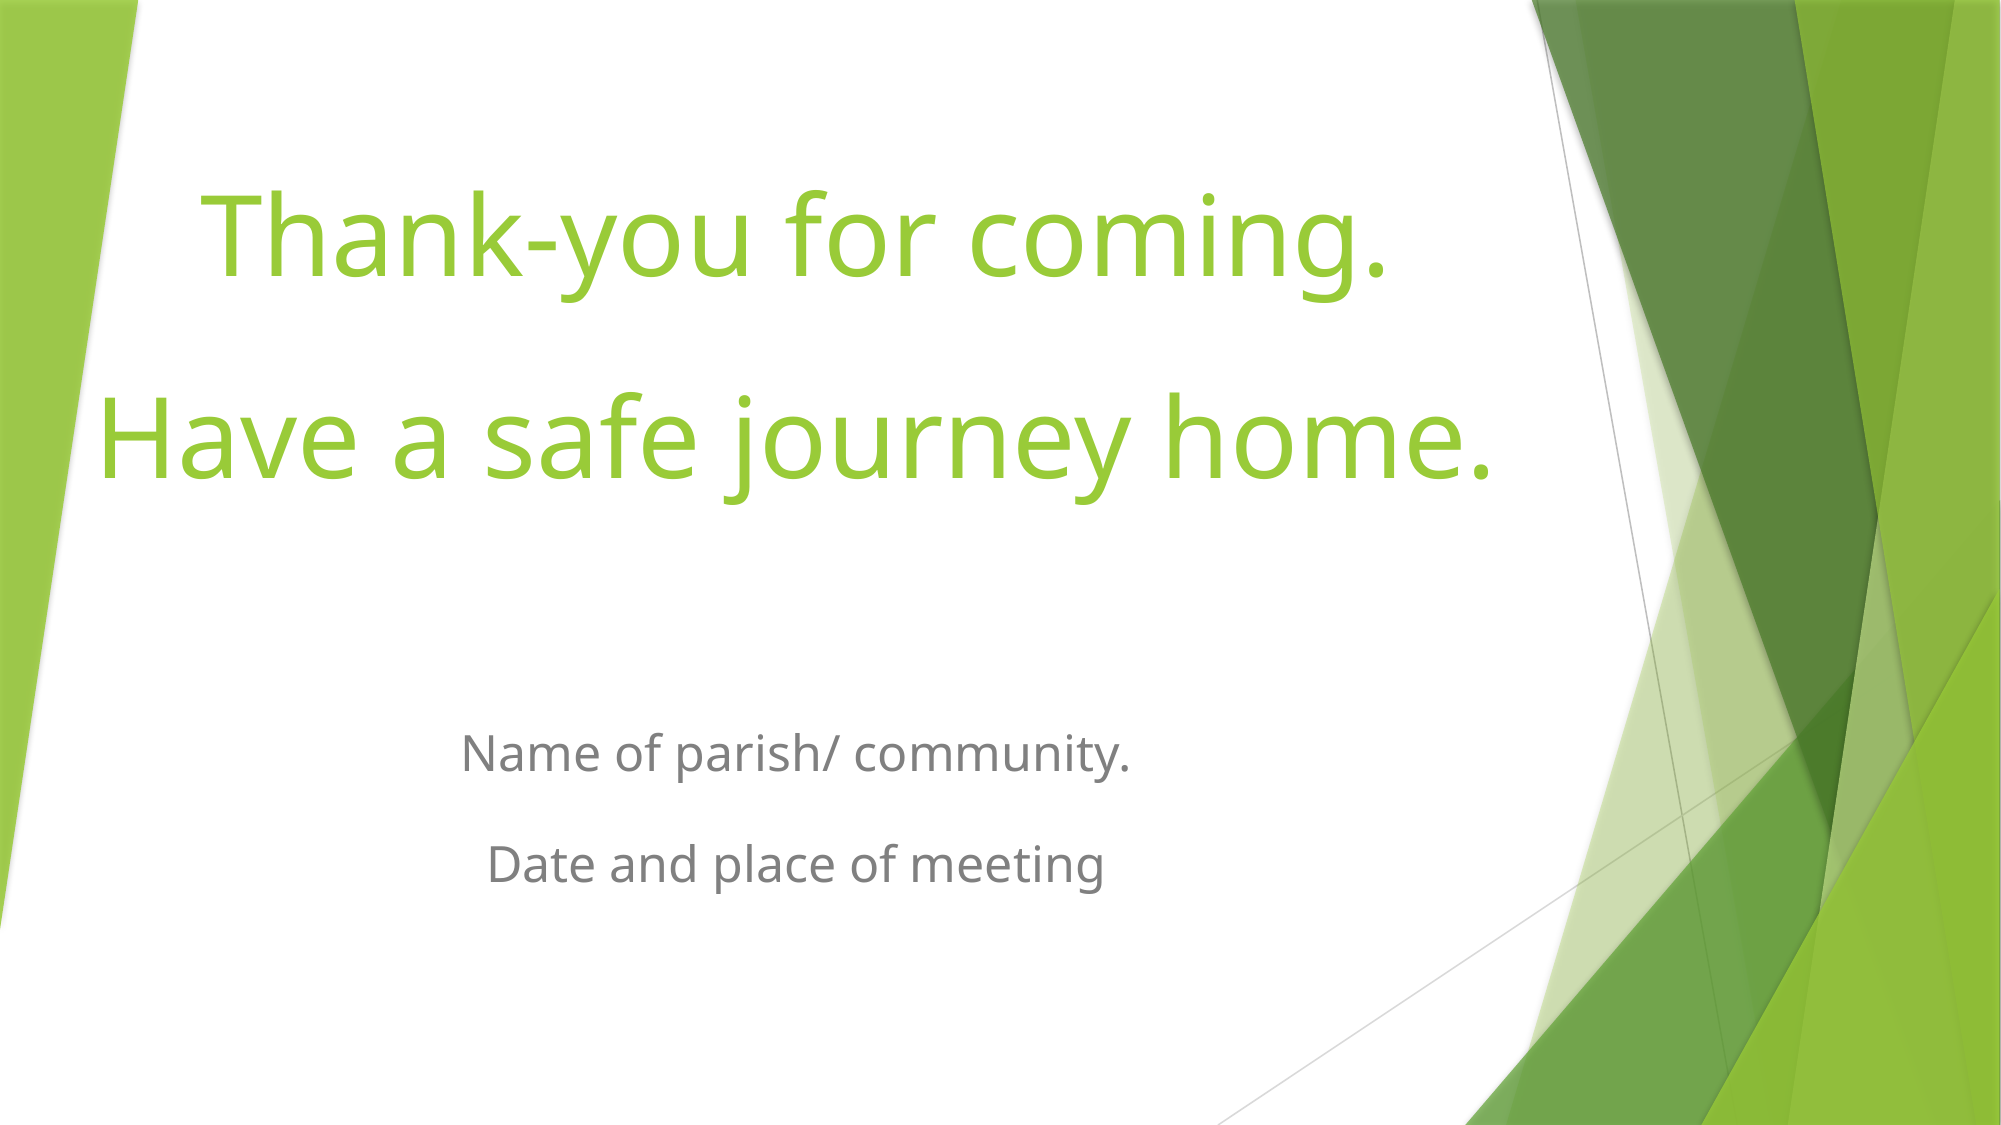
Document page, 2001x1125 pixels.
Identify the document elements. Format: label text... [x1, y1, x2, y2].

subtitle Name of parish/ community. Date and place of meeting [0, 684, 1593, 865]
title Thank-you for coming. Have a safe journey home. [0, 209, 1593, 509]
